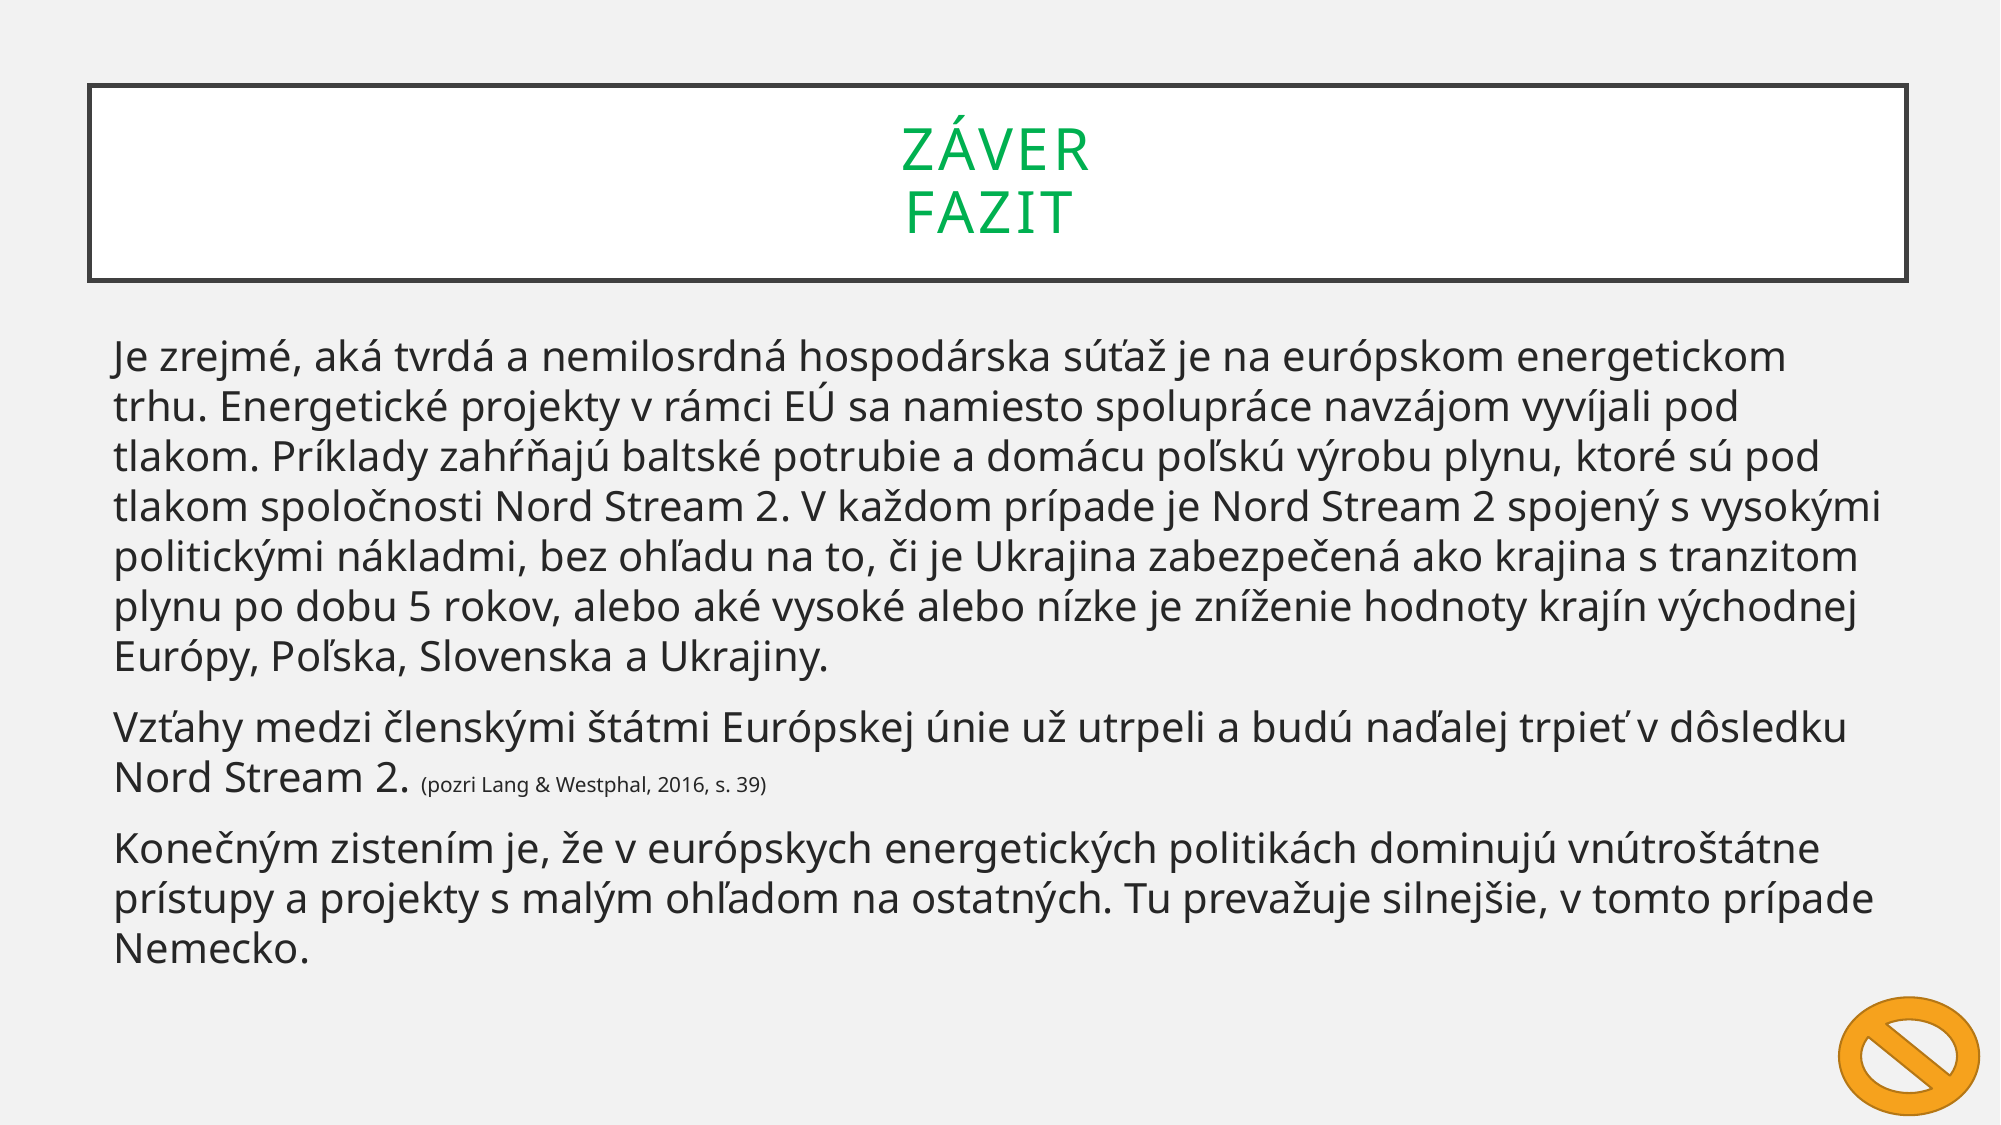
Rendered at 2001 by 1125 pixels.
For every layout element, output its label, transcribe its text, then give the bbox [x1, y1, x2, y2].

list Je zrejmé, aká tvrdá a nemilosrdná hospodárska súťaž je na európskom energetickom trhu. Energetické projekty v rámci EÚ sa namiesto spolupráce navzájom vyvíjali pod tlakom. Príklady zahŕňajú baltské potrubie a domácu poľskú výrobu plynu, ktoré sú pod tlakom spoločnosti Nord Stream 2. V každom prípade je Nord Stream 2 spojený s vysokými politickými nákladmi, bez ohľadu na to, či je Ukrajina zabezpečená ako krajina s tranzitom plynu po dobu 5 rokov, alebo aké vysoké alebo nízke je zníženie hodnoty krajín východnej Európy, Poľska, Slovenska a Ukrajiny. Vzťahy medzi členskými štátmi Európskej únie už utrpeli a budú naďalej trpieť v dôsledku Nord Stream 2. (pozri Lang & Westphal, 2016, s. 39) Konečným zistením je, že v európskych energetických politikách dominujú vnútroštátne prístupy a projekty s malým ohľadom na ostatných. Tu prevažuje silnejšie, v tomto prípade Nemecko. [99, 322, 1907, 1015]
text_box [1837, 996, 1981, 1117]
title Záver Fazit [87, 83, 1909, 283]
